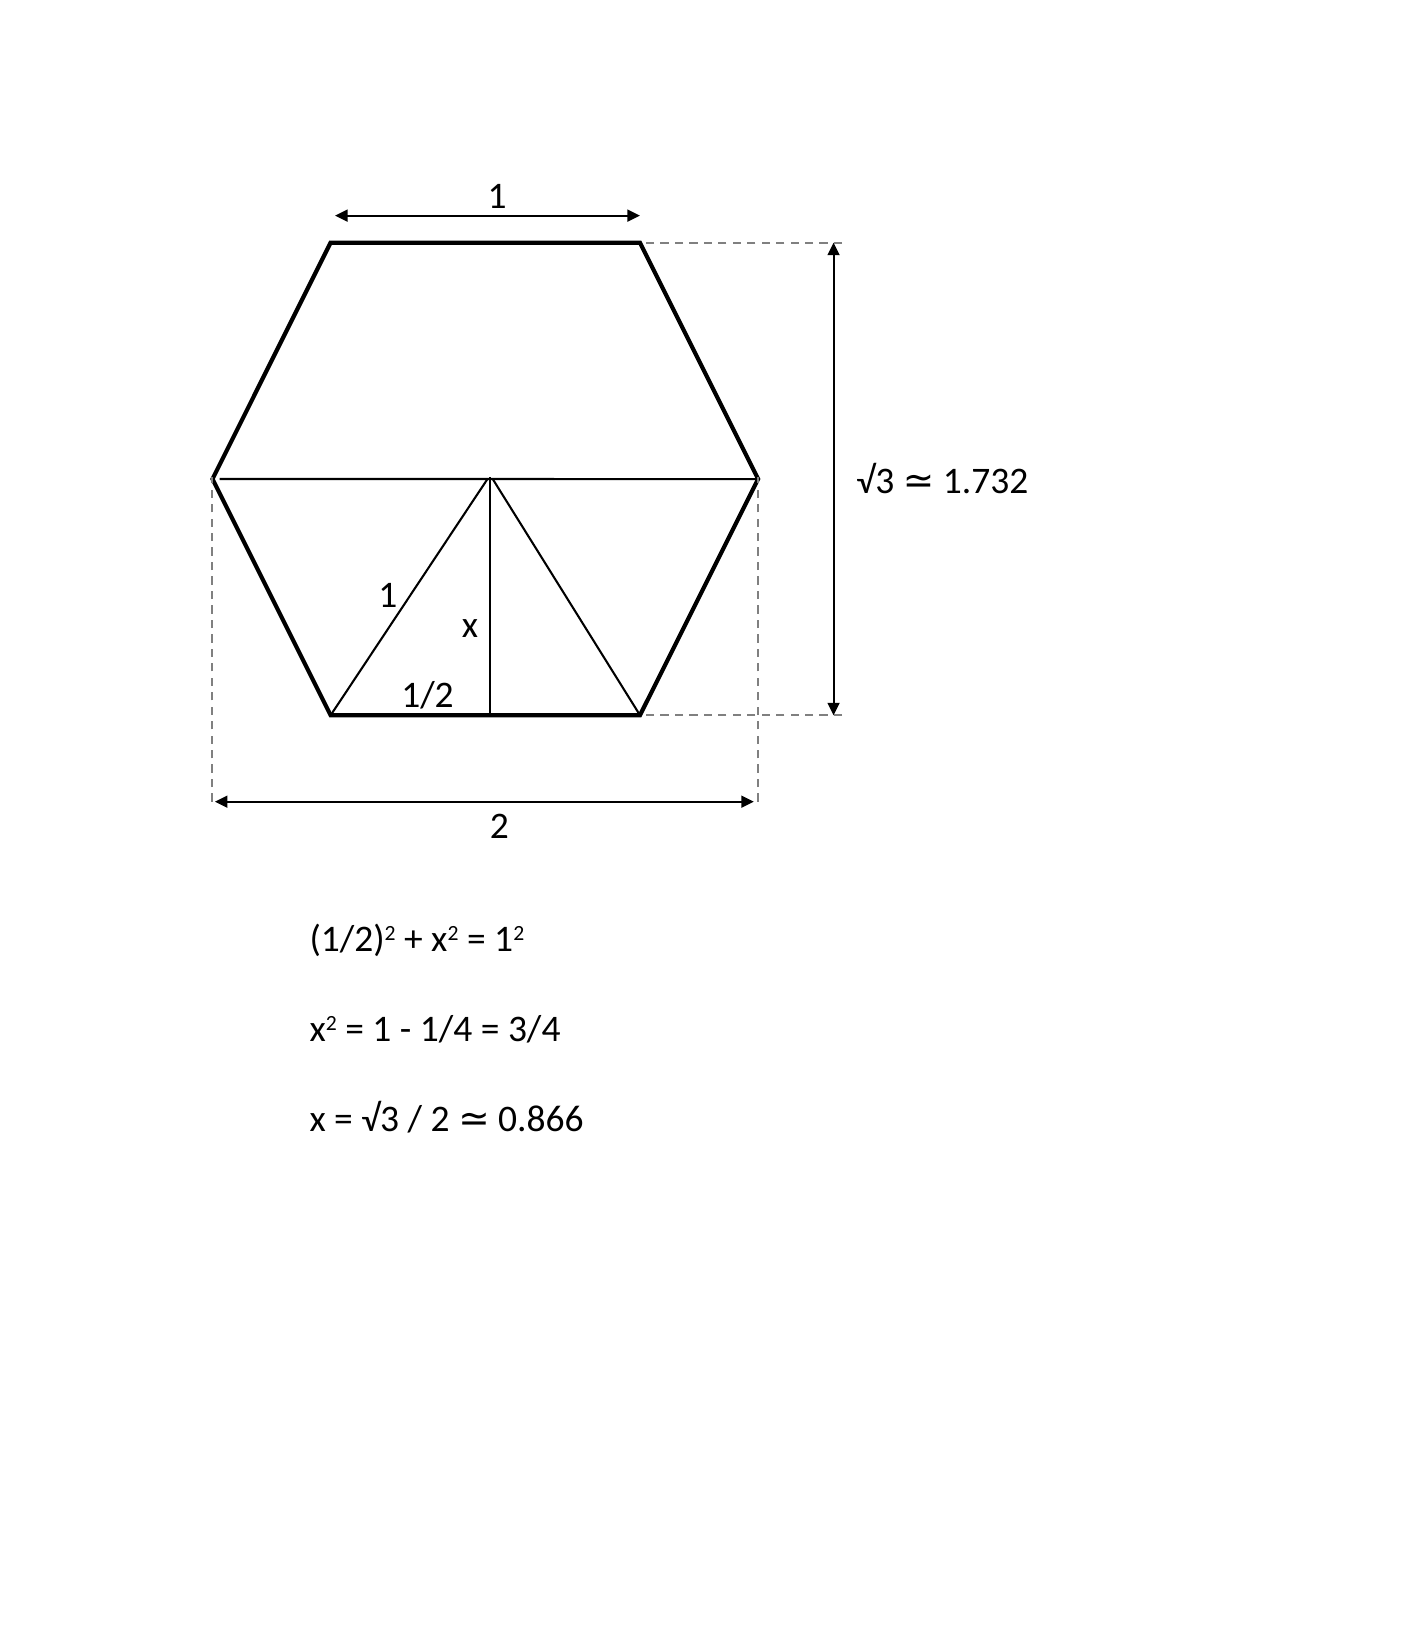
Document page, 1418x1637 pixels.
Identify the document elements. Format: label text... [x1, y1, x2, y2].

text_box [330, 479, 488, 716]
text_box √3 ≃ 1.732 [841, 448, 1044, 509]
text_box 2 [475, 793, 524, 801]
text_box 2 [475, 803, 524, 854]
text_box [492, 479, 641, 716]
text_box 1 [472, 216, 522, 223]
text_box 1 [472, 163, 522, 215]
text_box [212, 241, 759, 717]
text_box 1/2 [386, 716, 469, 723]
text_box (1/2)2 + x2 = 12 x2 = 1 - 1/4 = 3/4 x = √3 / 2 ≃ 0.866 [294, 906, 599, 1147]
